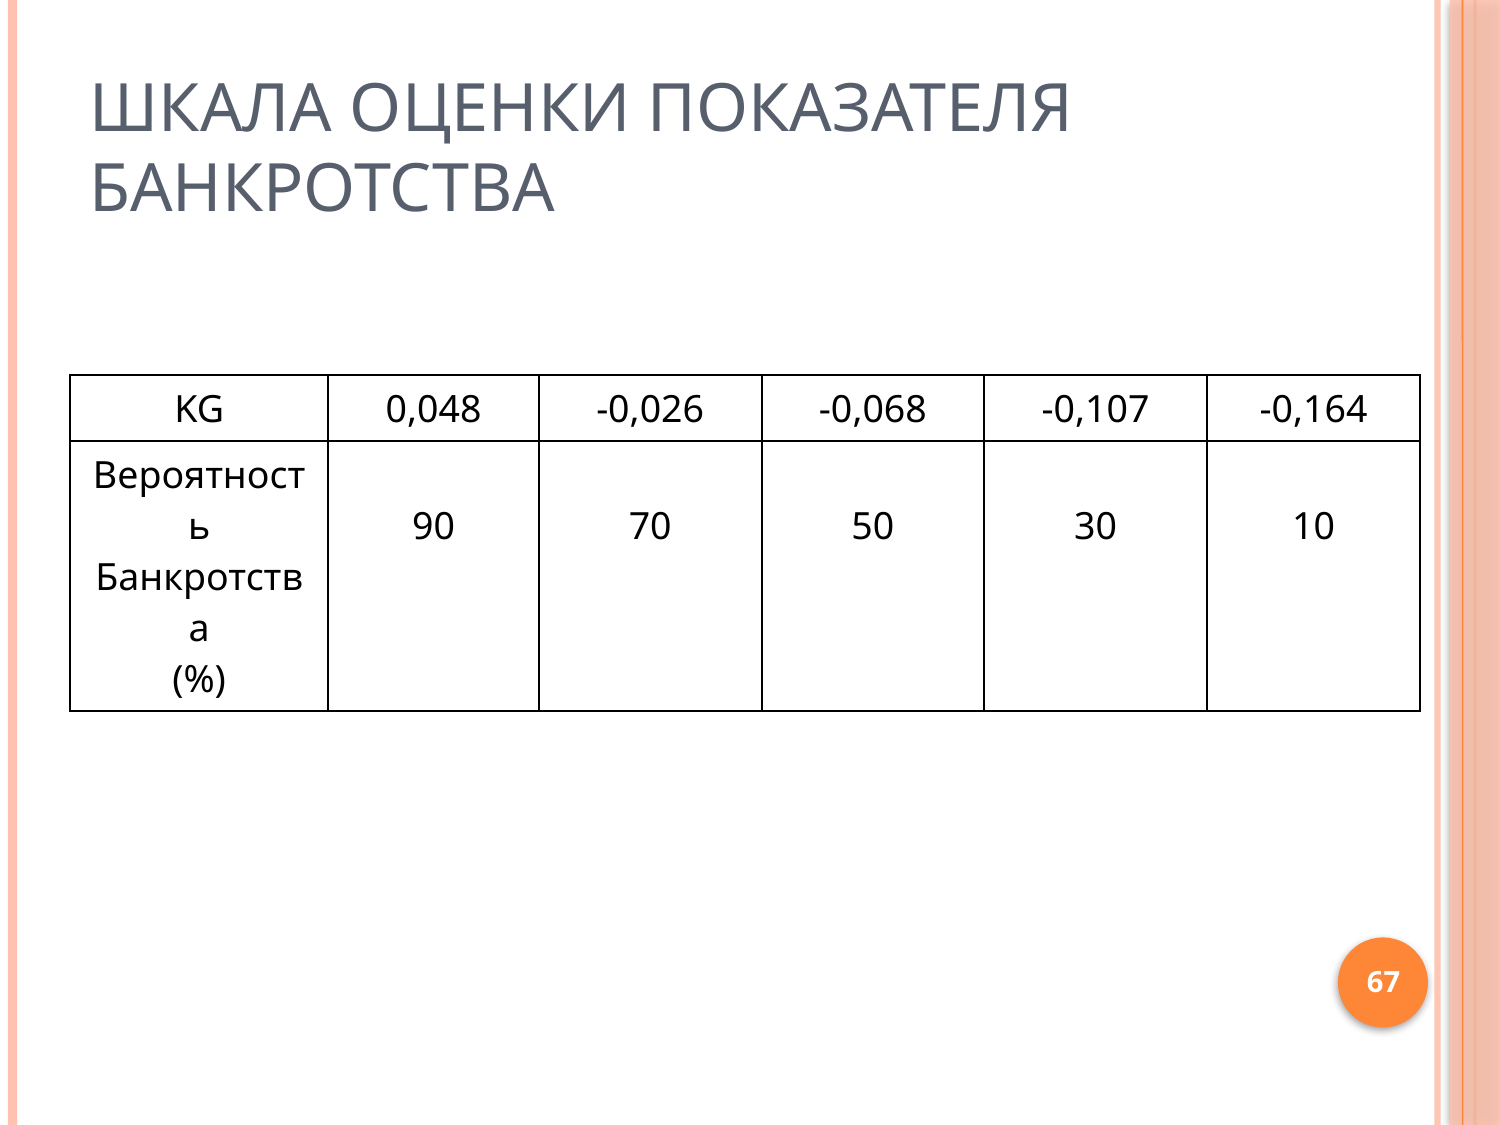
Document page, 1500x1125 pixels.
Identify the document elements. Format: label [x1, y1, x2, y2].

title [75, 45, 1424, 233]
table_header [329, 376, 538, 440]
slide_number [1333, 940, 1434, 1027]
table_header [763, 376, 983, 440]
table_cell [329, 442, 538, 710]
table_cell [540, 442, 761, 710]
table_header [540, 376, 761, 440]
table_cell [1208, 442, 1419, 710]
table_cell [763, 442, 983, 710]
table_header [71, 376, 327, 440]
table_header [985, 376, 1206, 440]
table_cell [71, 442, 327, 710]
table_cell [985, 442, 1206, 710]
table_header [1208, 376, 1419, 440]
